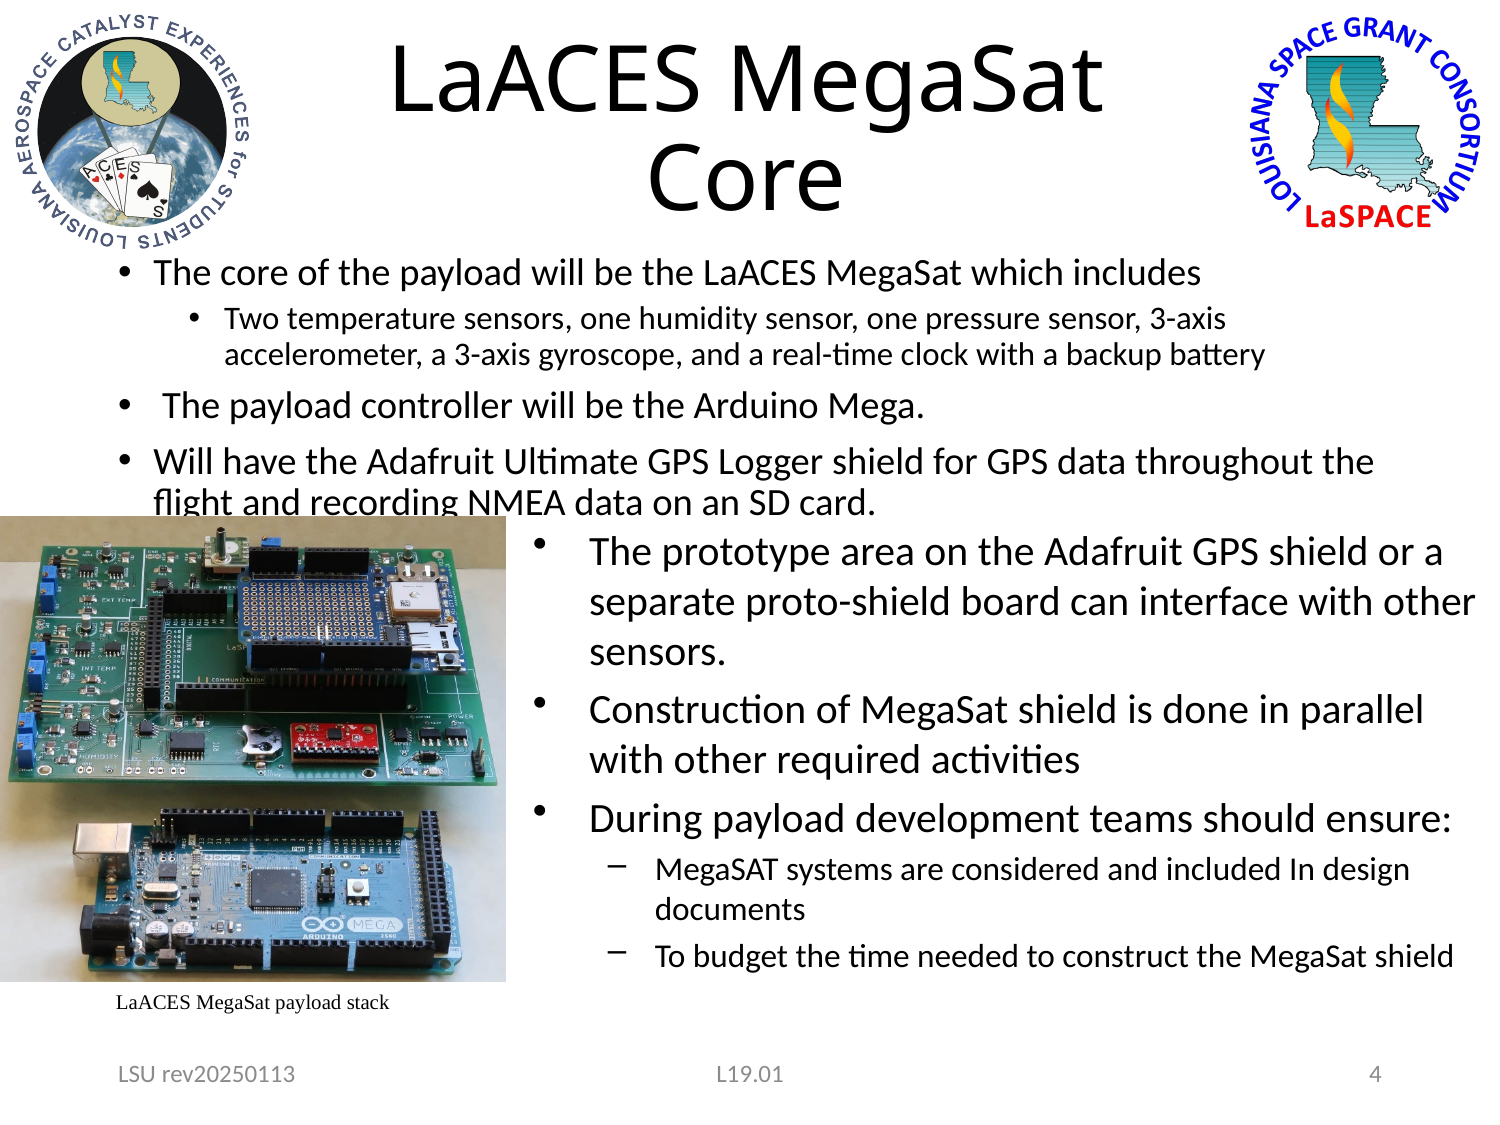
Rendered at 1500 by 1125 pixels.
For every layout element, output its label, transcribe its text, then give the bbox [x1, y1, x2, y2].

picture [1245, 14, 1485, 235]
slide_number LSU rev20250113 [103, 1042, 441, 1103]
text_box LaACES MegaSat payload stack [90, 982, 416, 1022]
picture [0, 516, 506, 982]
text_box The prototype area on the Adafruit GPS shield or a separate proto-shield board can interface with other sensors. Construction of MegaSat shield is done in parallel with other required activities During payload development teams should ensure: MegaSAT systems are considered and included In design documents To budget the time needed to construct the MegaSat shield [518, 516, 1500, 1038]
picture [15, 14, 249, 249]
list The core of the payload will be the LaACES MegaSat which includes Two temperature sensors, one humidity sensor, one pressure sensor, 3-axis accelerometer, a 3-axis gyroscope, and a real-time clock with a backup battery The payload controller will be the Arduino Mega. Will have the Adafruit Ultimate GPS Logger shield for GPS data throughout the flight and recording NMEA data on an SD card. [103, 245, 1442, 533]
slide_number 4 [1059, 1042, 1397, 1103]
footer L19.01 [496, 1042, 1004, 1103]
title LaACES MegaSat Core [263, 22, 1229, 240]
